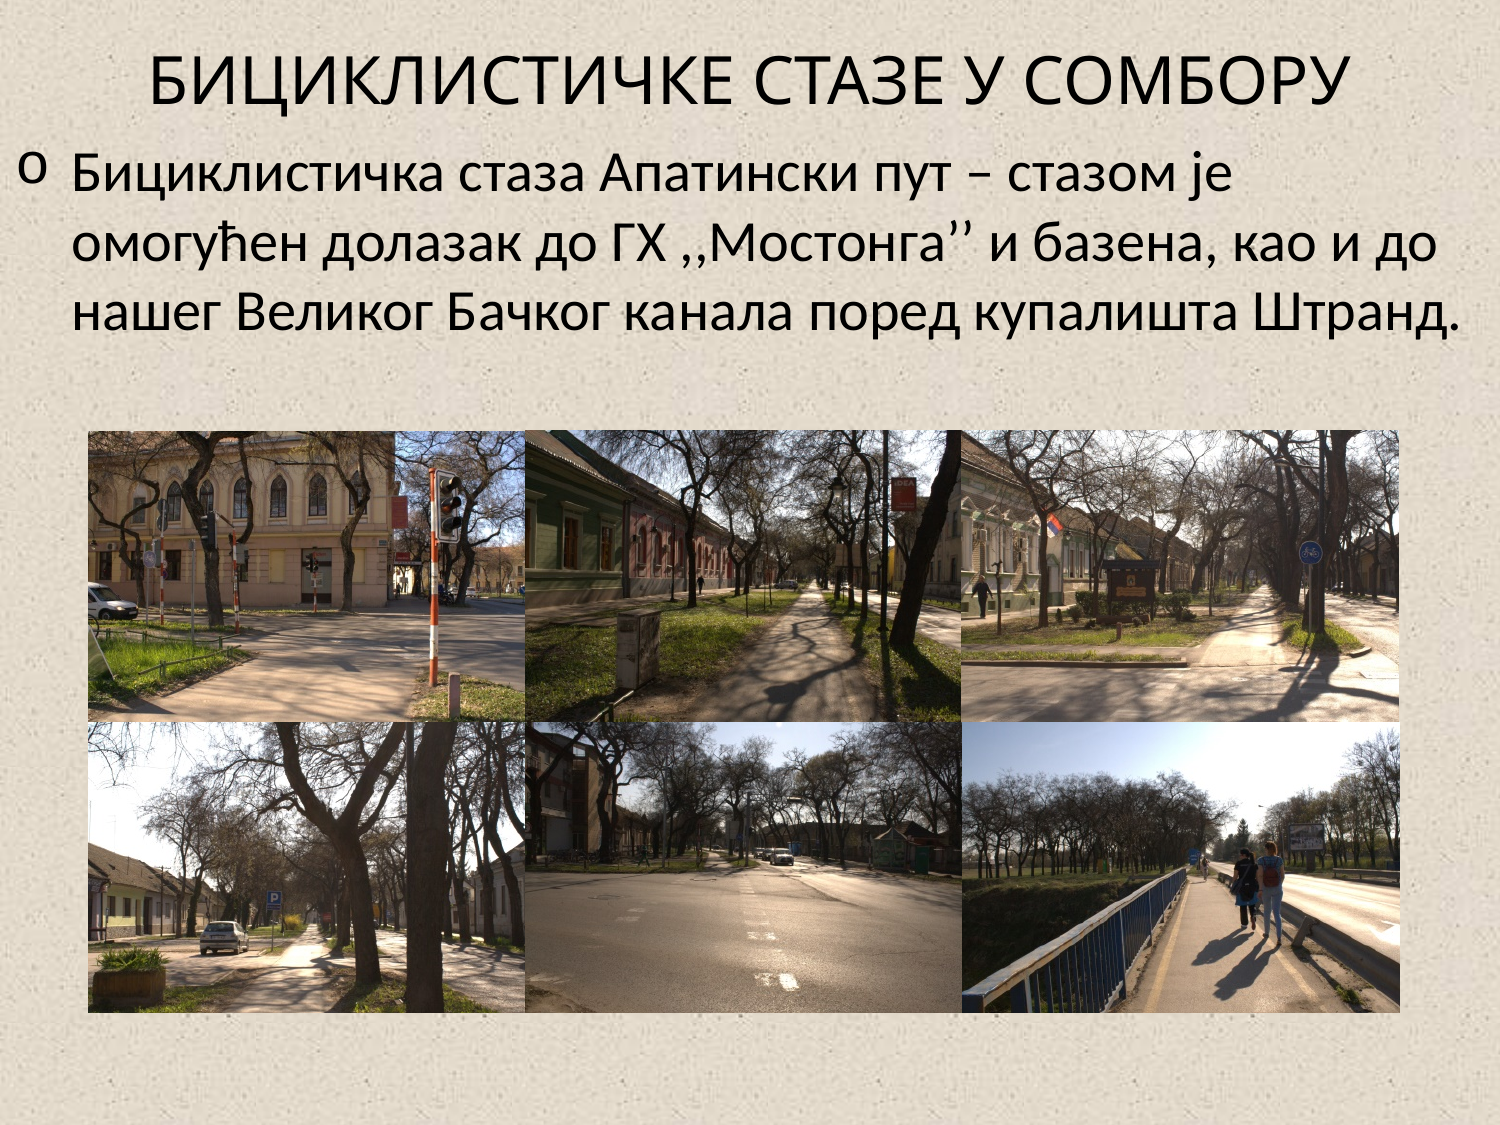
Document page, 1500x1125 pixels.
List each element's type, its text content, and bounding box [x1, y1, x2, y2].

title БИЦИКЛИСТИЧКЕ СТАЗЕ У СОМБОРУ [0, 0, 1500, 125]
picture [0, 430, 1500, 1125]
list Бициклистичка стаза Апатински пут – стазом је омогућен долазак до ГХ ,,Мостонга’’ и базена, као и до нашег Великог Бачког канала поред купалишта Штранд. [0, 125, 1500, 457]
